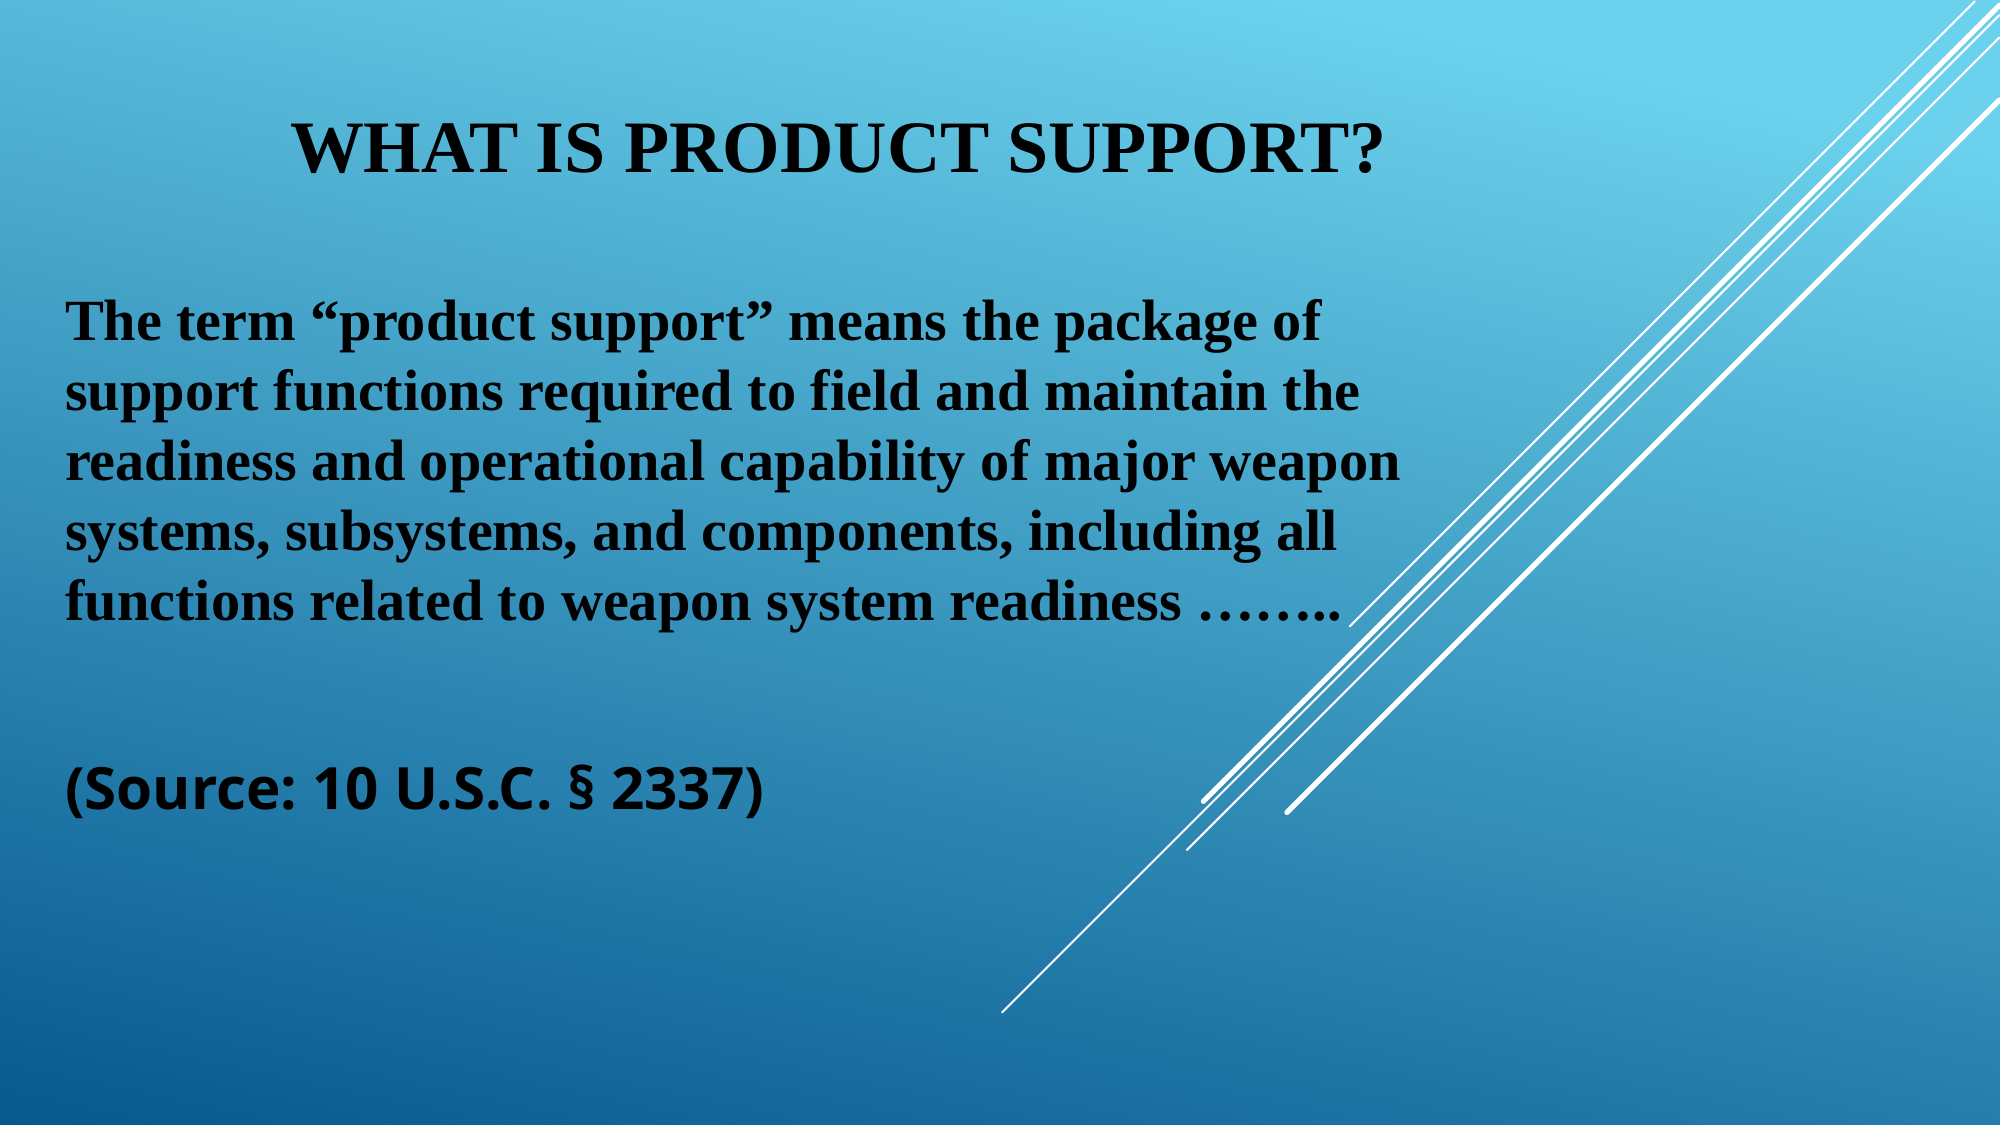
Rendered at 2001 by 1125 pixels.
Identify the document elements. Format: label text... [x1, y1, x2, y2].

text_box The term “product support” means the package of support functions required to field and maintain the readiness and operational capability of major weapon systems, subsystems, and components, including all functions related to weapon system readiness …….. (Source: 10 U.S.C. § 2337) [50, 275, 1425, 988]
text_box What is Product Support? [275, 45, 1425, 195]
